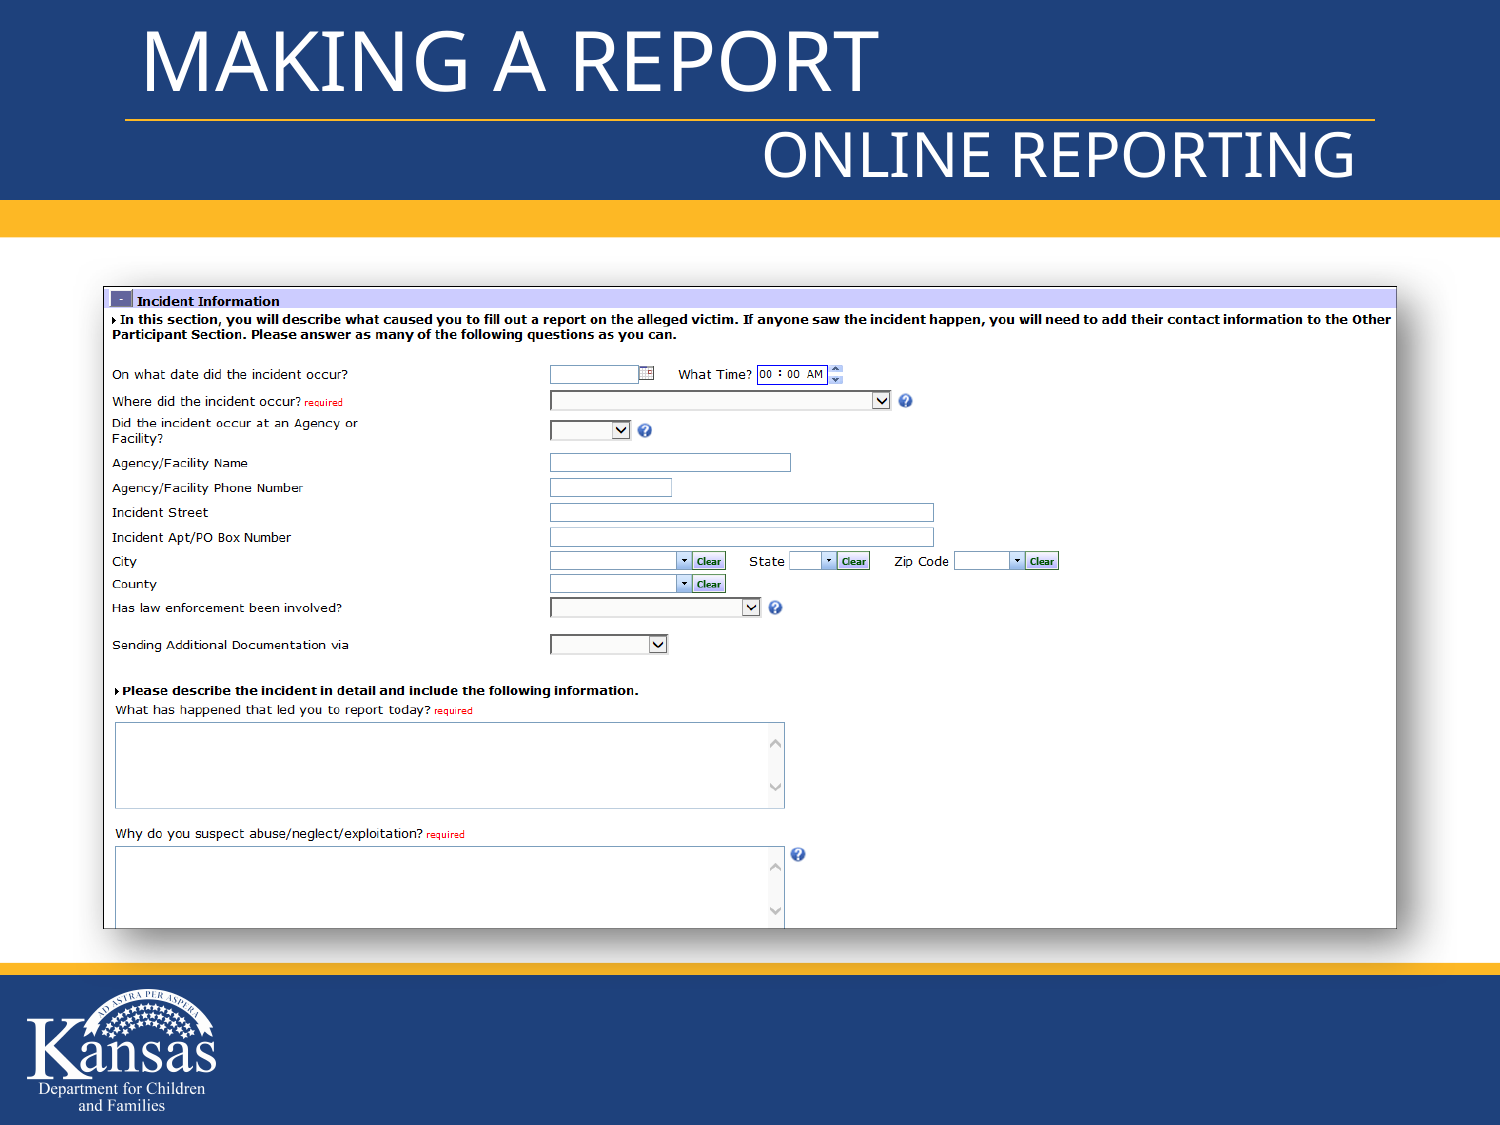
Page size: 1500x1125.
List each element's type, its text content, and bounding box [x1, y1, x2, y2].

title MAKING A REPORT [124, 28, 1373, 116]
list ONLINE REPORTING [124, 116, 1373, 205]
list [103, 286, 1397, 929]
picture [27, 989, 216, 1116]
